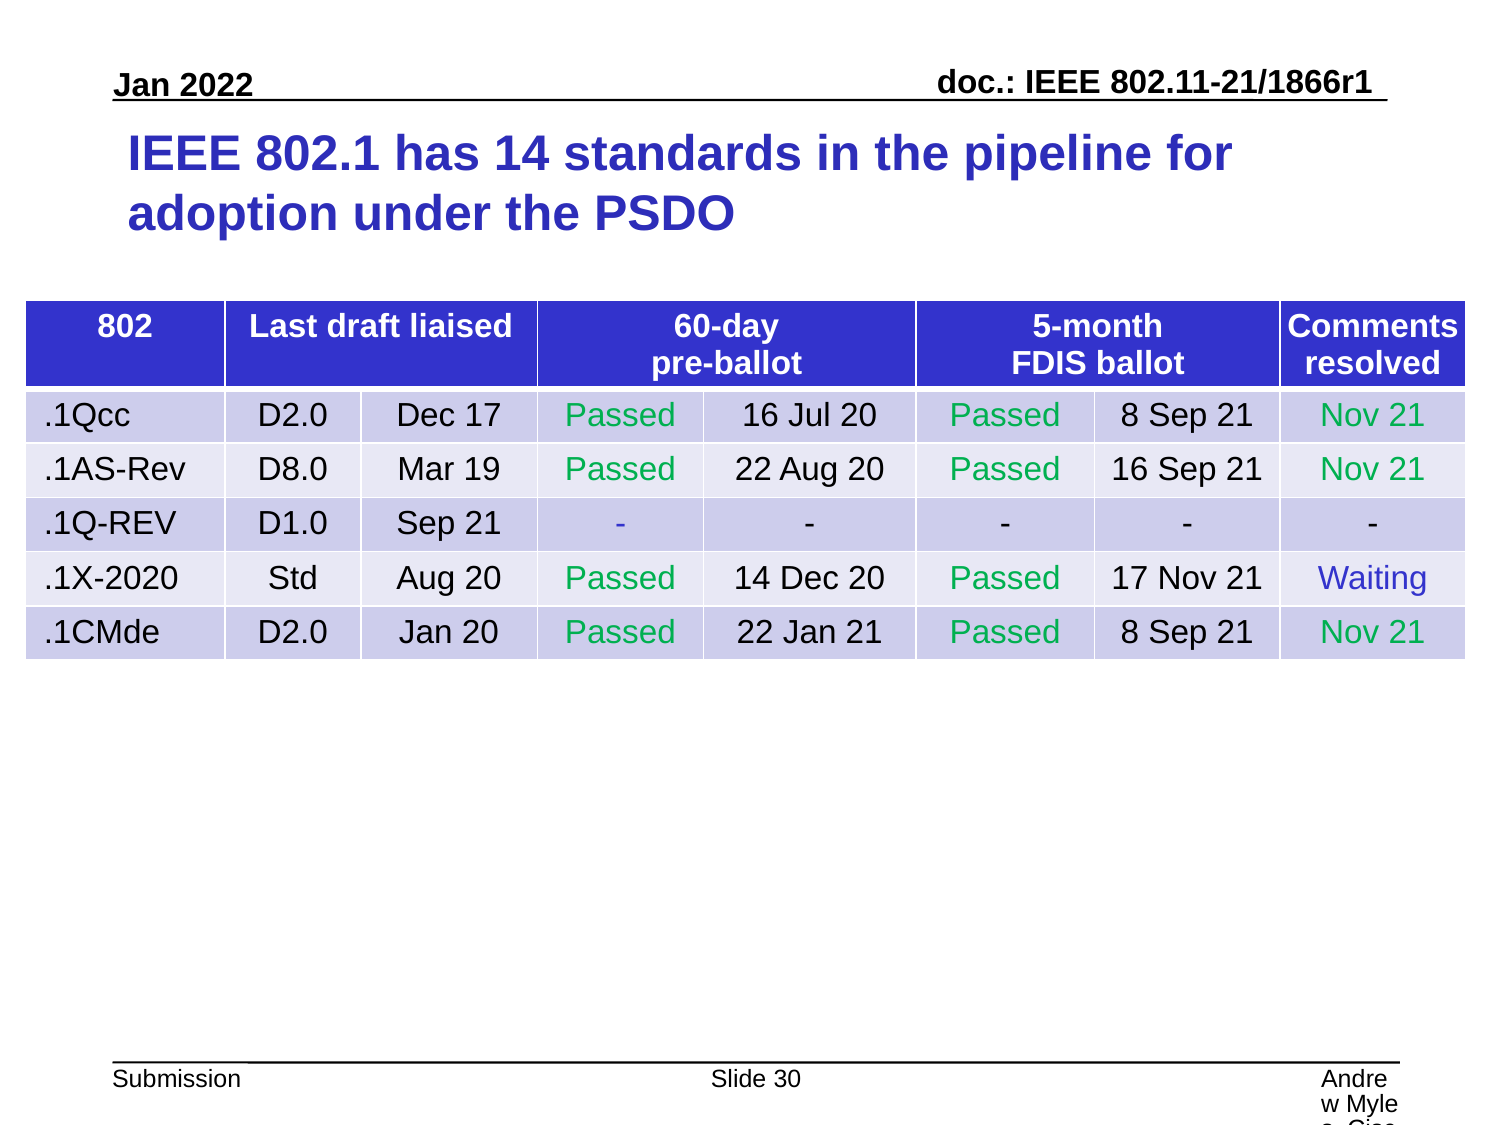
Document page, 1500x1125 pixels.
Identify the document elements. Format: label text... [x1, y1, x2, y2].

table_cell Waiting [1281, 552, 1465, 605]
table_cell Passed [917, 607, 1094, 659]
table_cell .1X-2020 [26, 552, 224, 605]
table_cell 16 Jul 20 [704, 392, 915, 442]
table_cell D1.0 [226, 498, 360, 551]
table_header Last draft liaised [226, 301, 537, 386]
table_cell Passed [917, 552, 1094, 605]
table_cell Dec 17 [362, 392, 537, 442]
table_cell - [538, 498, 703, 551]
table_cell .1CMde [26, 607, 224, 659]
table_cell - [704, 498, 915, 551]
table_cell D2.0 [226, 607, 360, 659]
table_header 5-month FDIS ballot [917, 301, 1279, 386]
table_cell Passed [538, 552, 703, 605]
table_cell 8 Sep 21 [1095, 607, 1279, 659]
table_cell Passed [538, 392, 703, 442]
table_cell 22 Aug 20 [704, 444, 915, 497]
slide_number Slide 30 [709, 1061, 803, 1093]
table_cell .1Q-REV [26, 498, 224, 551]
table_cell 14 Dec 20 [704, 552, 915, 605]
table_cell 8 Sep 21 [1095, 392, 1279, 442]
table_cell Sep 21 [362, 498, 537, 551]
table_cell D2.0 [226, 392, 360, 442]
table_cell Nov 21 [1281, 392, 1465, 442]
table_cell 16 Sep 21 [1095, 444, 1279, 497]
table_cell .1Qcc [26, 392, 224, 442]
table_cell - [1095, 498, 1279, 551]
footer Andrew Myles, Cisco [1320, 1061, 1402, 1093]
table_cell Jan 20 [362, 607, 537, 659]
table_cell - [1281, 498, 1465, 551]
table_cell - [917, 498, 1094, 551]
table_cell Std [226, 552, 360, 605]
table_cell Aug 20 [362, 552, 537, 605]
table_cell Mar 19 [362, 444, 537, 497]
table_cell Passed [538, 444, 703, 497]
table_cell 22 Jan 21 [704, 607, 915, 659]
table_cell Passed [917, 444, 1094, 497]
table_cell Nov 21 [1281, 607, 1465, 659]
table_cell Nov 21 [1281, 444, 1465, 497]
table_cell D8.0 [226, 444, 360, 497]
title IEEE 802.1 has 14 standards in the pipeline for adoption under the PSDO [112, 112, 1388, 288]
table_cell Passed [538, 607, 703, 659]
table_cell .1AS-Rev [26, 444, 224, 497]
table_cell 17 Nov 21 [1095, 552, 1279, 605]
table_header Comments resolved [1281, 301, 1465, 386]
table_cell Passed [917, 392, 1094, 442]
table_header 60-day pre-ballot [538, 301, 915, 386]
table_header 802 [26, 301, 224, 386]
